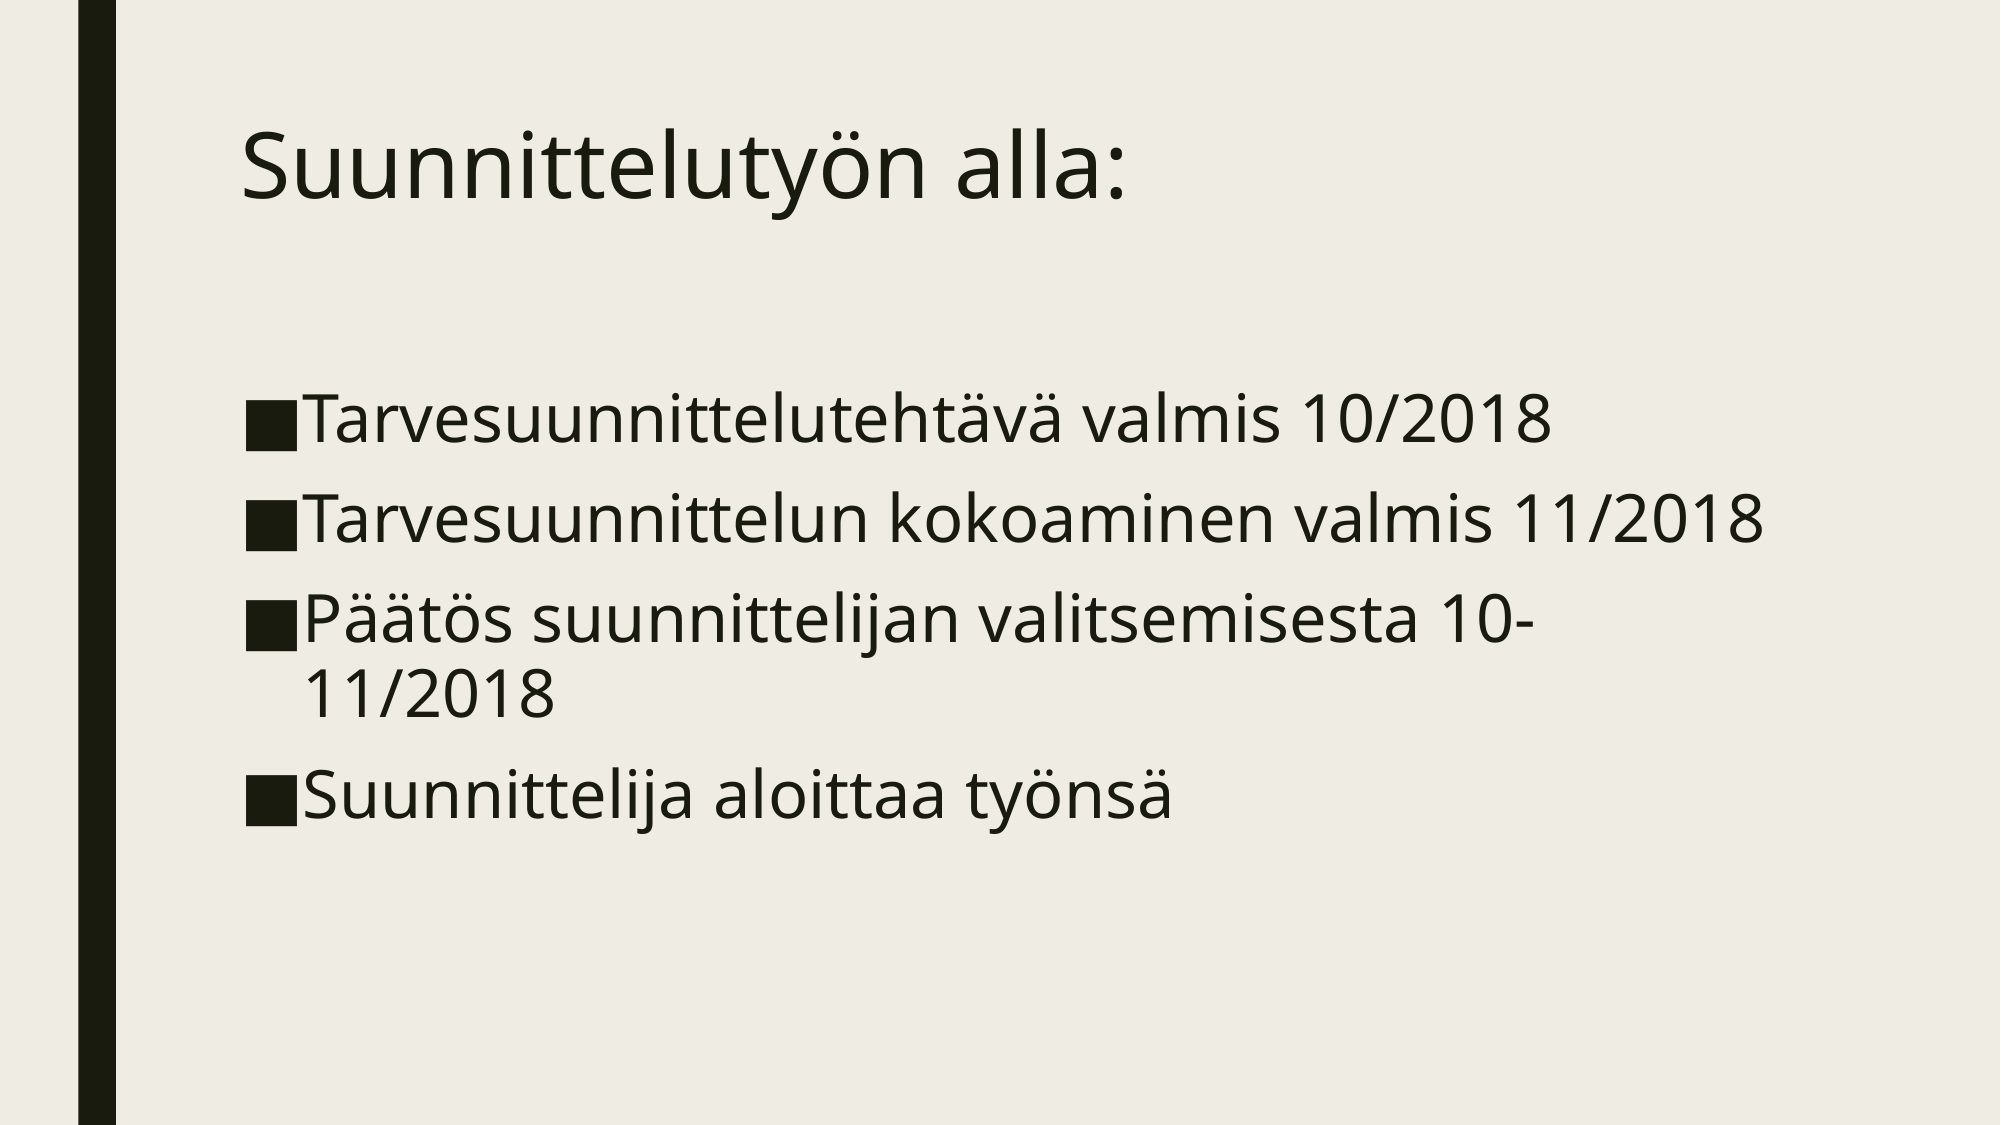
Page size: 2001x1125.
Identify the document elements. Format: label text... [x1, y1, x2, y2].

title Suunnittelutyön alla: [225, 112, 1800, 357]
list Tarvesuunnittelutehtävä valmis 10/2018 Tarvesuunnittelun kokoaminen valmis 11/2018 Päätös suunnittelijan valitsemisesta 10-11/2018 Suunnittelija aloittaa työnsä [225, 375, 1800, 963]
